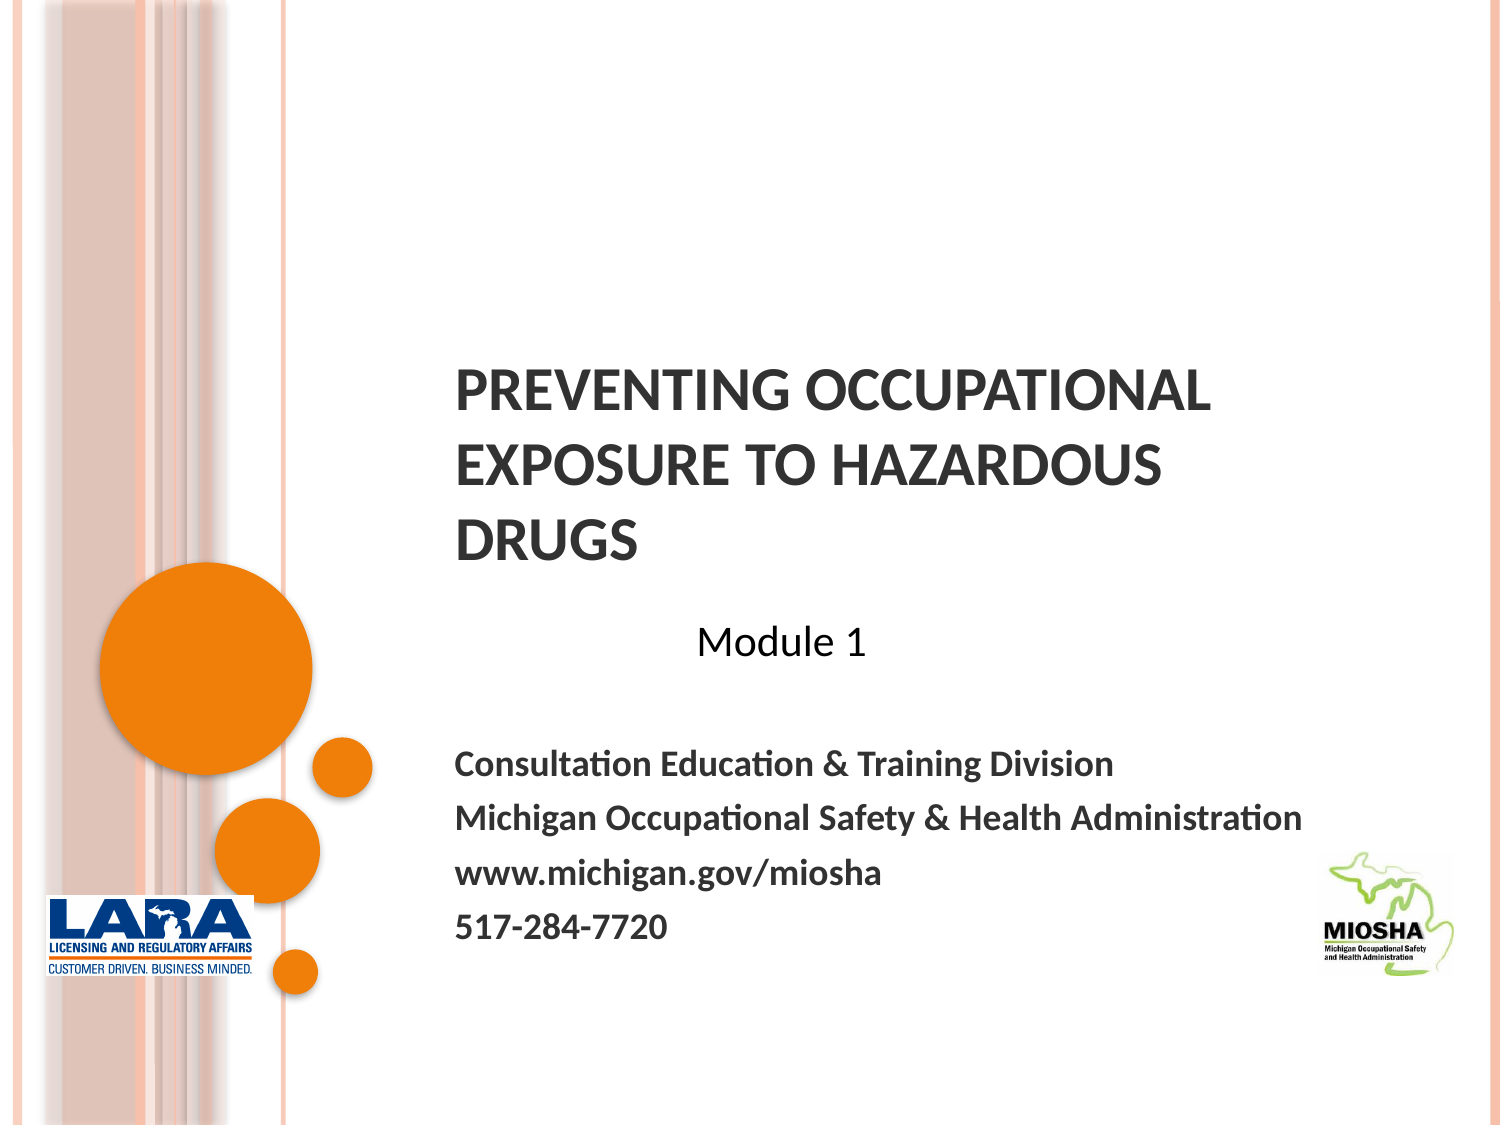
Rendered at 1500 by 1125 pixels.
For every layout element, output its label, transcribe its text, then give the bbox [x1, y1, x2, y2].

subtitle Consultation Education & Training Division Michigan Occupational Safety & Health Administration www.michigan.gov/miosha 517-284-7720 [439, 731, 1319, 957]
picture [46, 895, 255, 977]
text_box Module 1 [681, 605, 882, 673]
picture [1318, 850, 1454, 977]
title Preventing Occupational Exposure to Hazardous Drugs [440, 346, 1266, 580]
